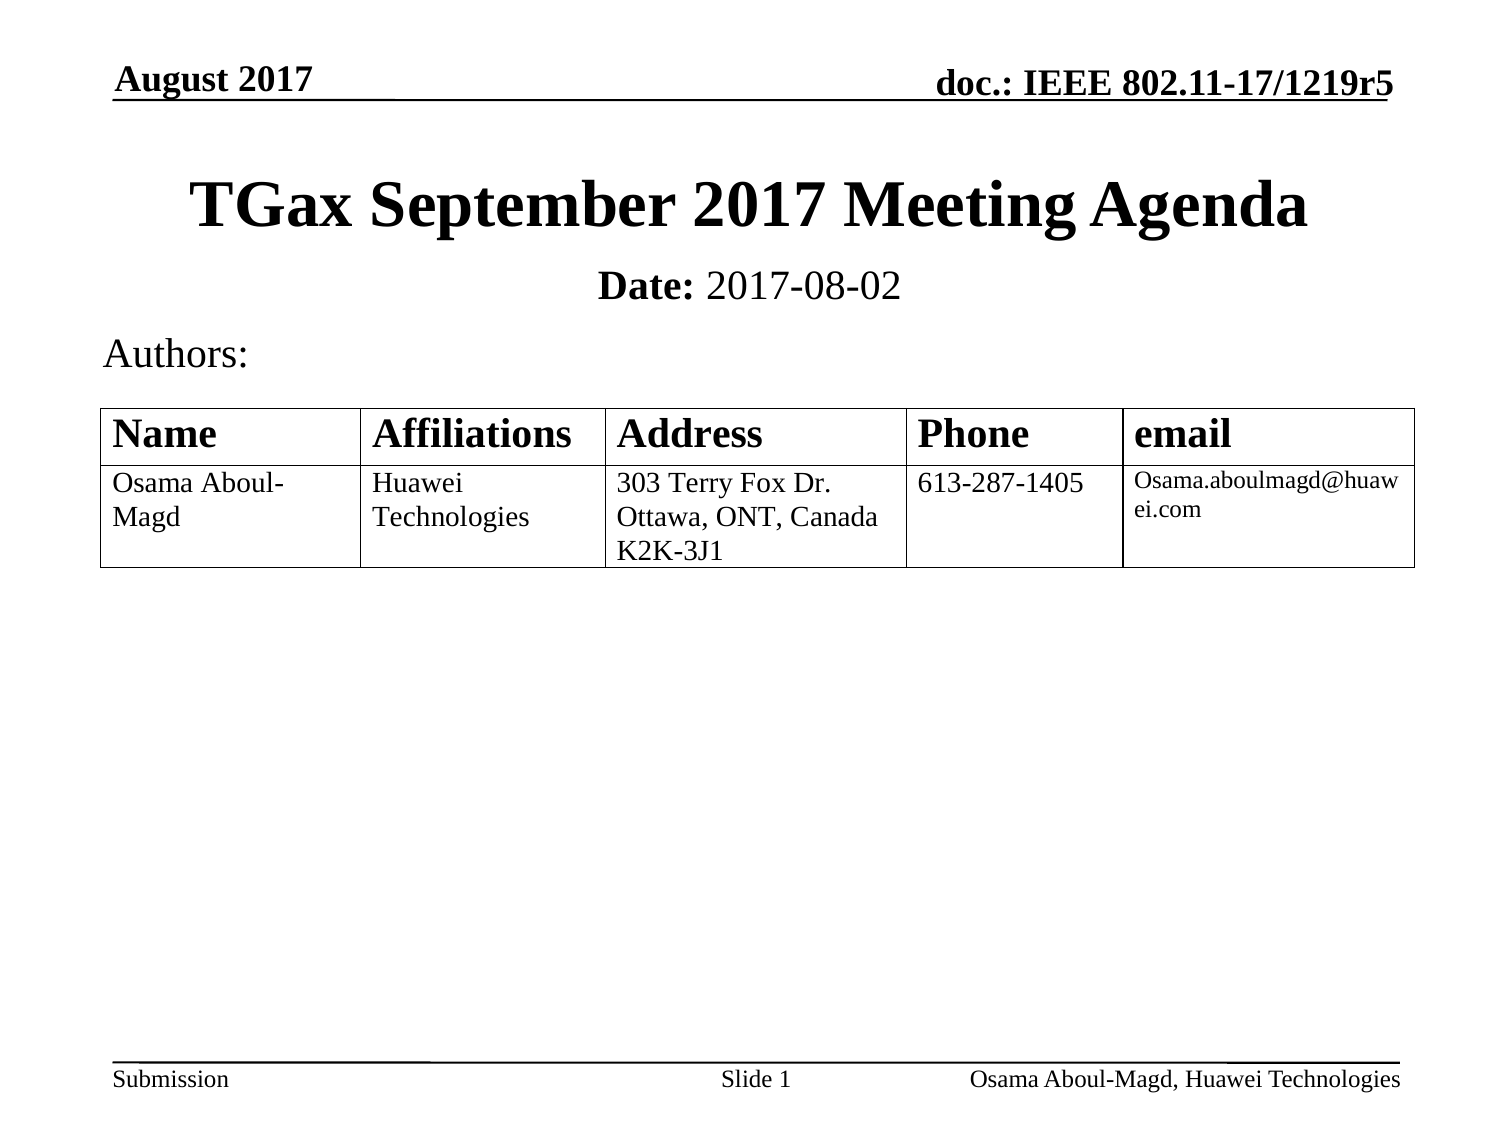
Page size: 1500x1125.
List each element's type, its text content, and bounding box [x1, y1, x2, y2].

text_box Authors: [87, 318, 325, 381]
list Date: 2017-08-02 [112, 249, 1388, 316]
title TGax September 2017 Meeting Agenda [112, 112, 1388, 249]
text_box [85, 407, 1446, 826]
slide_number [114, 54, 493, 100]
footer Osama Aboul-Magd, Huawei Technologies [902, 1061, 1402, 1093]
slide_number Slide 1 [712, 1061, 800, 1123]
